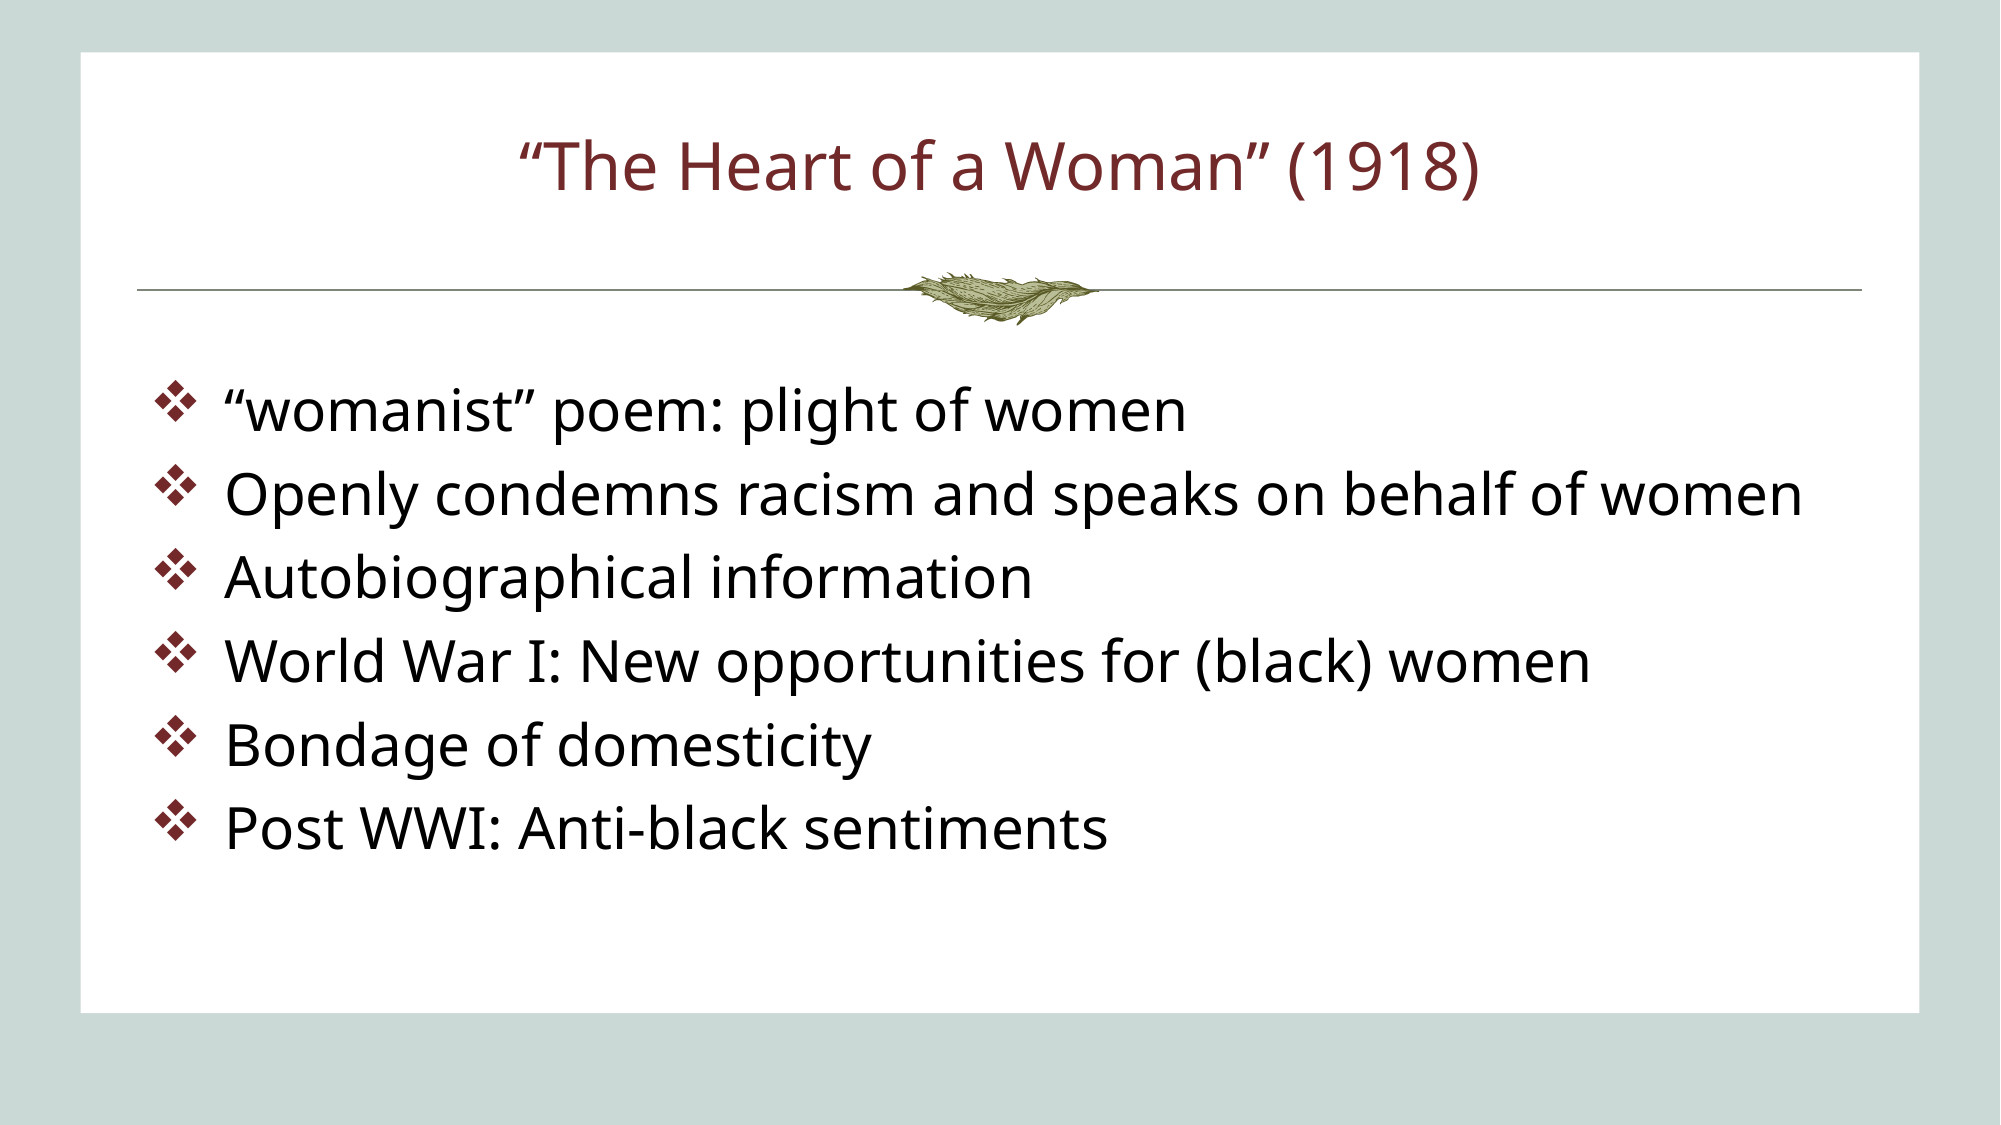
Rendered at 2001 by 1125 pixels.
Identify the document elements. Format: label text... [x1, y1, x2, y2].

title “The Heart of a Woman” (1918) [137, 59, 1863, 278]
list “womanist” poem: plight of women Openly condemns racism and speaks on behalf of women Autobiographical information World War I: New opportunities for (black) women Bondage of domesticity Post WWI: Anti-black sentiments [134, 373, 1863, 1029]
picture [901, 278, 1100, 326]
